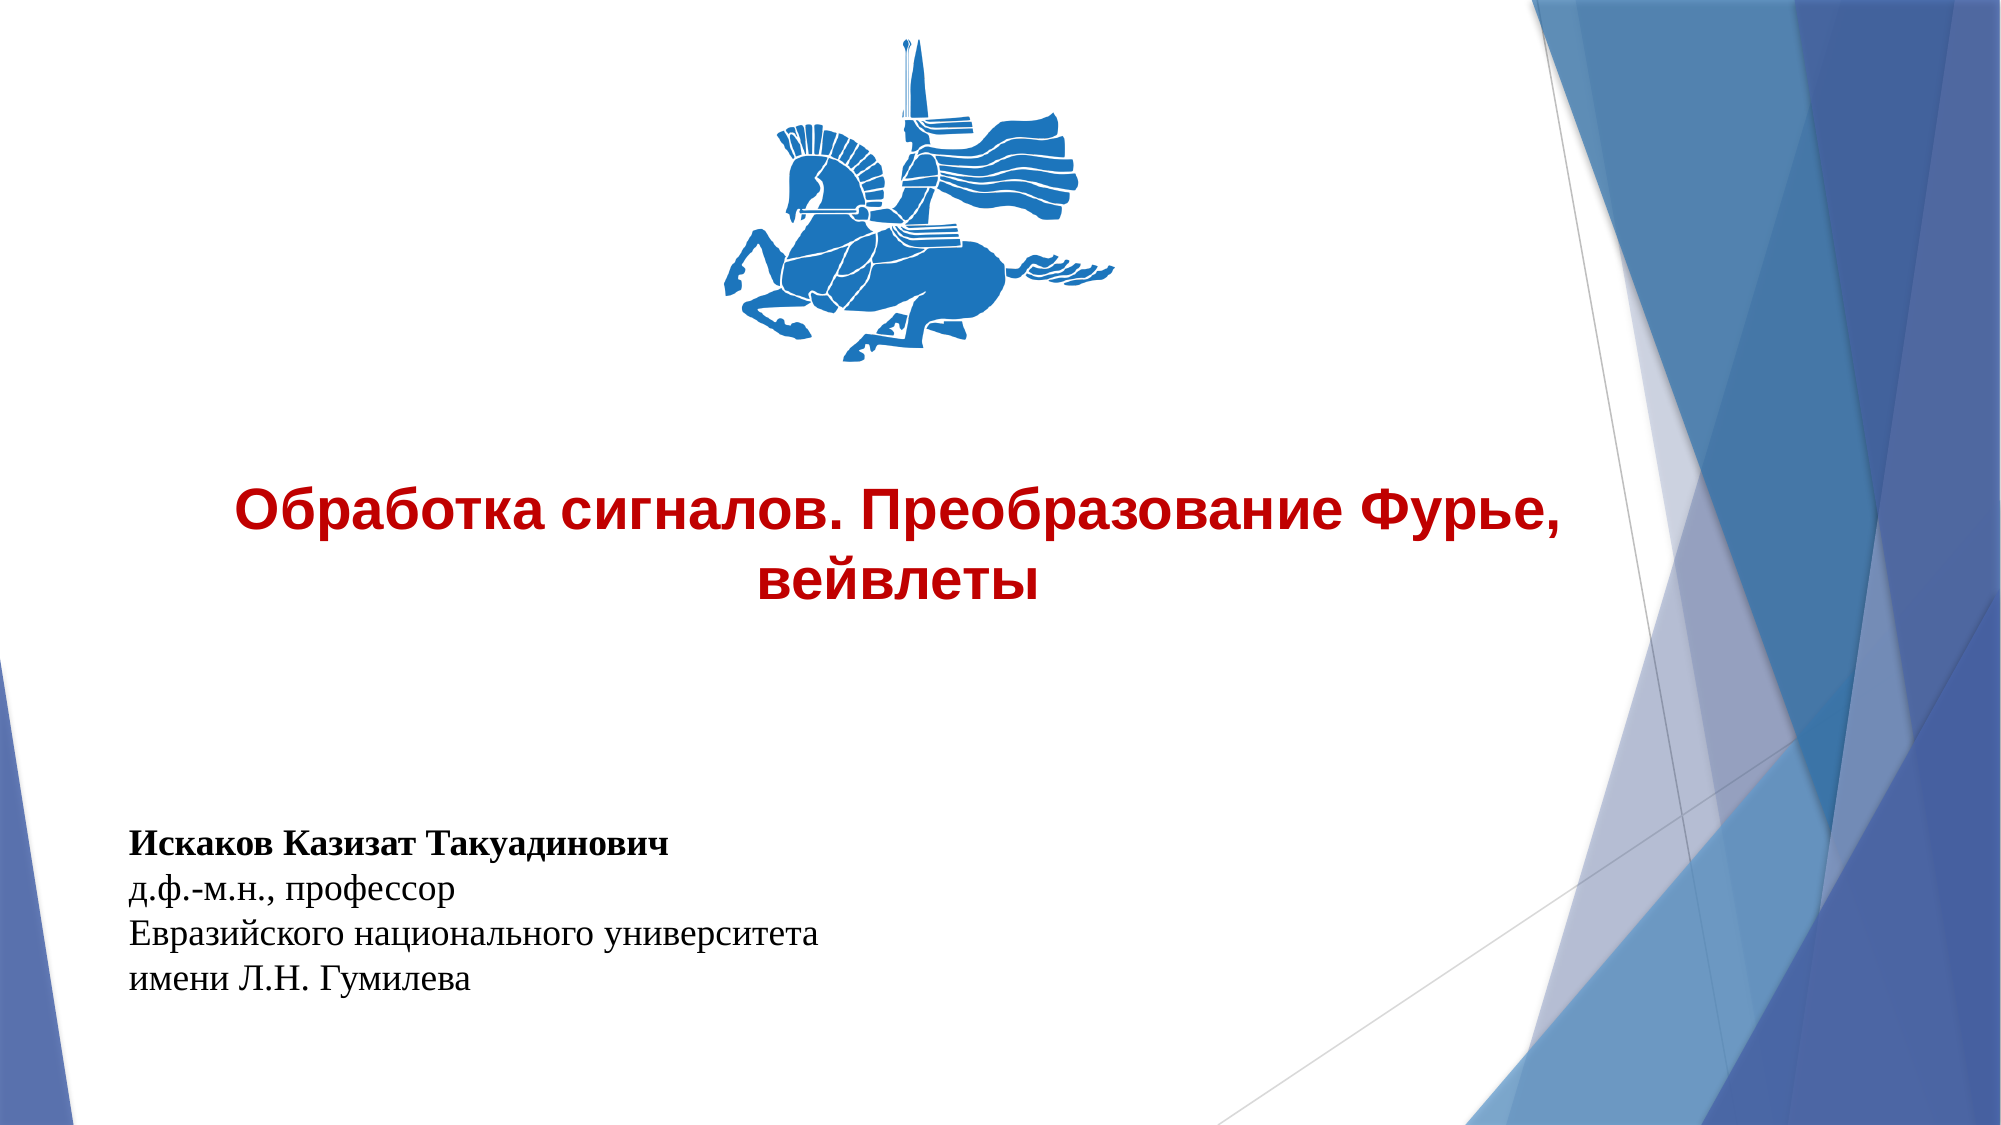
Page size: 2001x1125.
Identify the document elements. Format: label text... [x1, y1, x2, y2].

text_box Обработка сигналов. Преобразование Фурье, вейвлеты [114, 464, 1684, 619]
text_box Искаков Казизат Такуадинович д.ф.-м.н., профессор Евразийского национального университета имени Л.Н. Гумилева [114, 810, 869, 1006]
picture [665, 24, 1172, 383]
